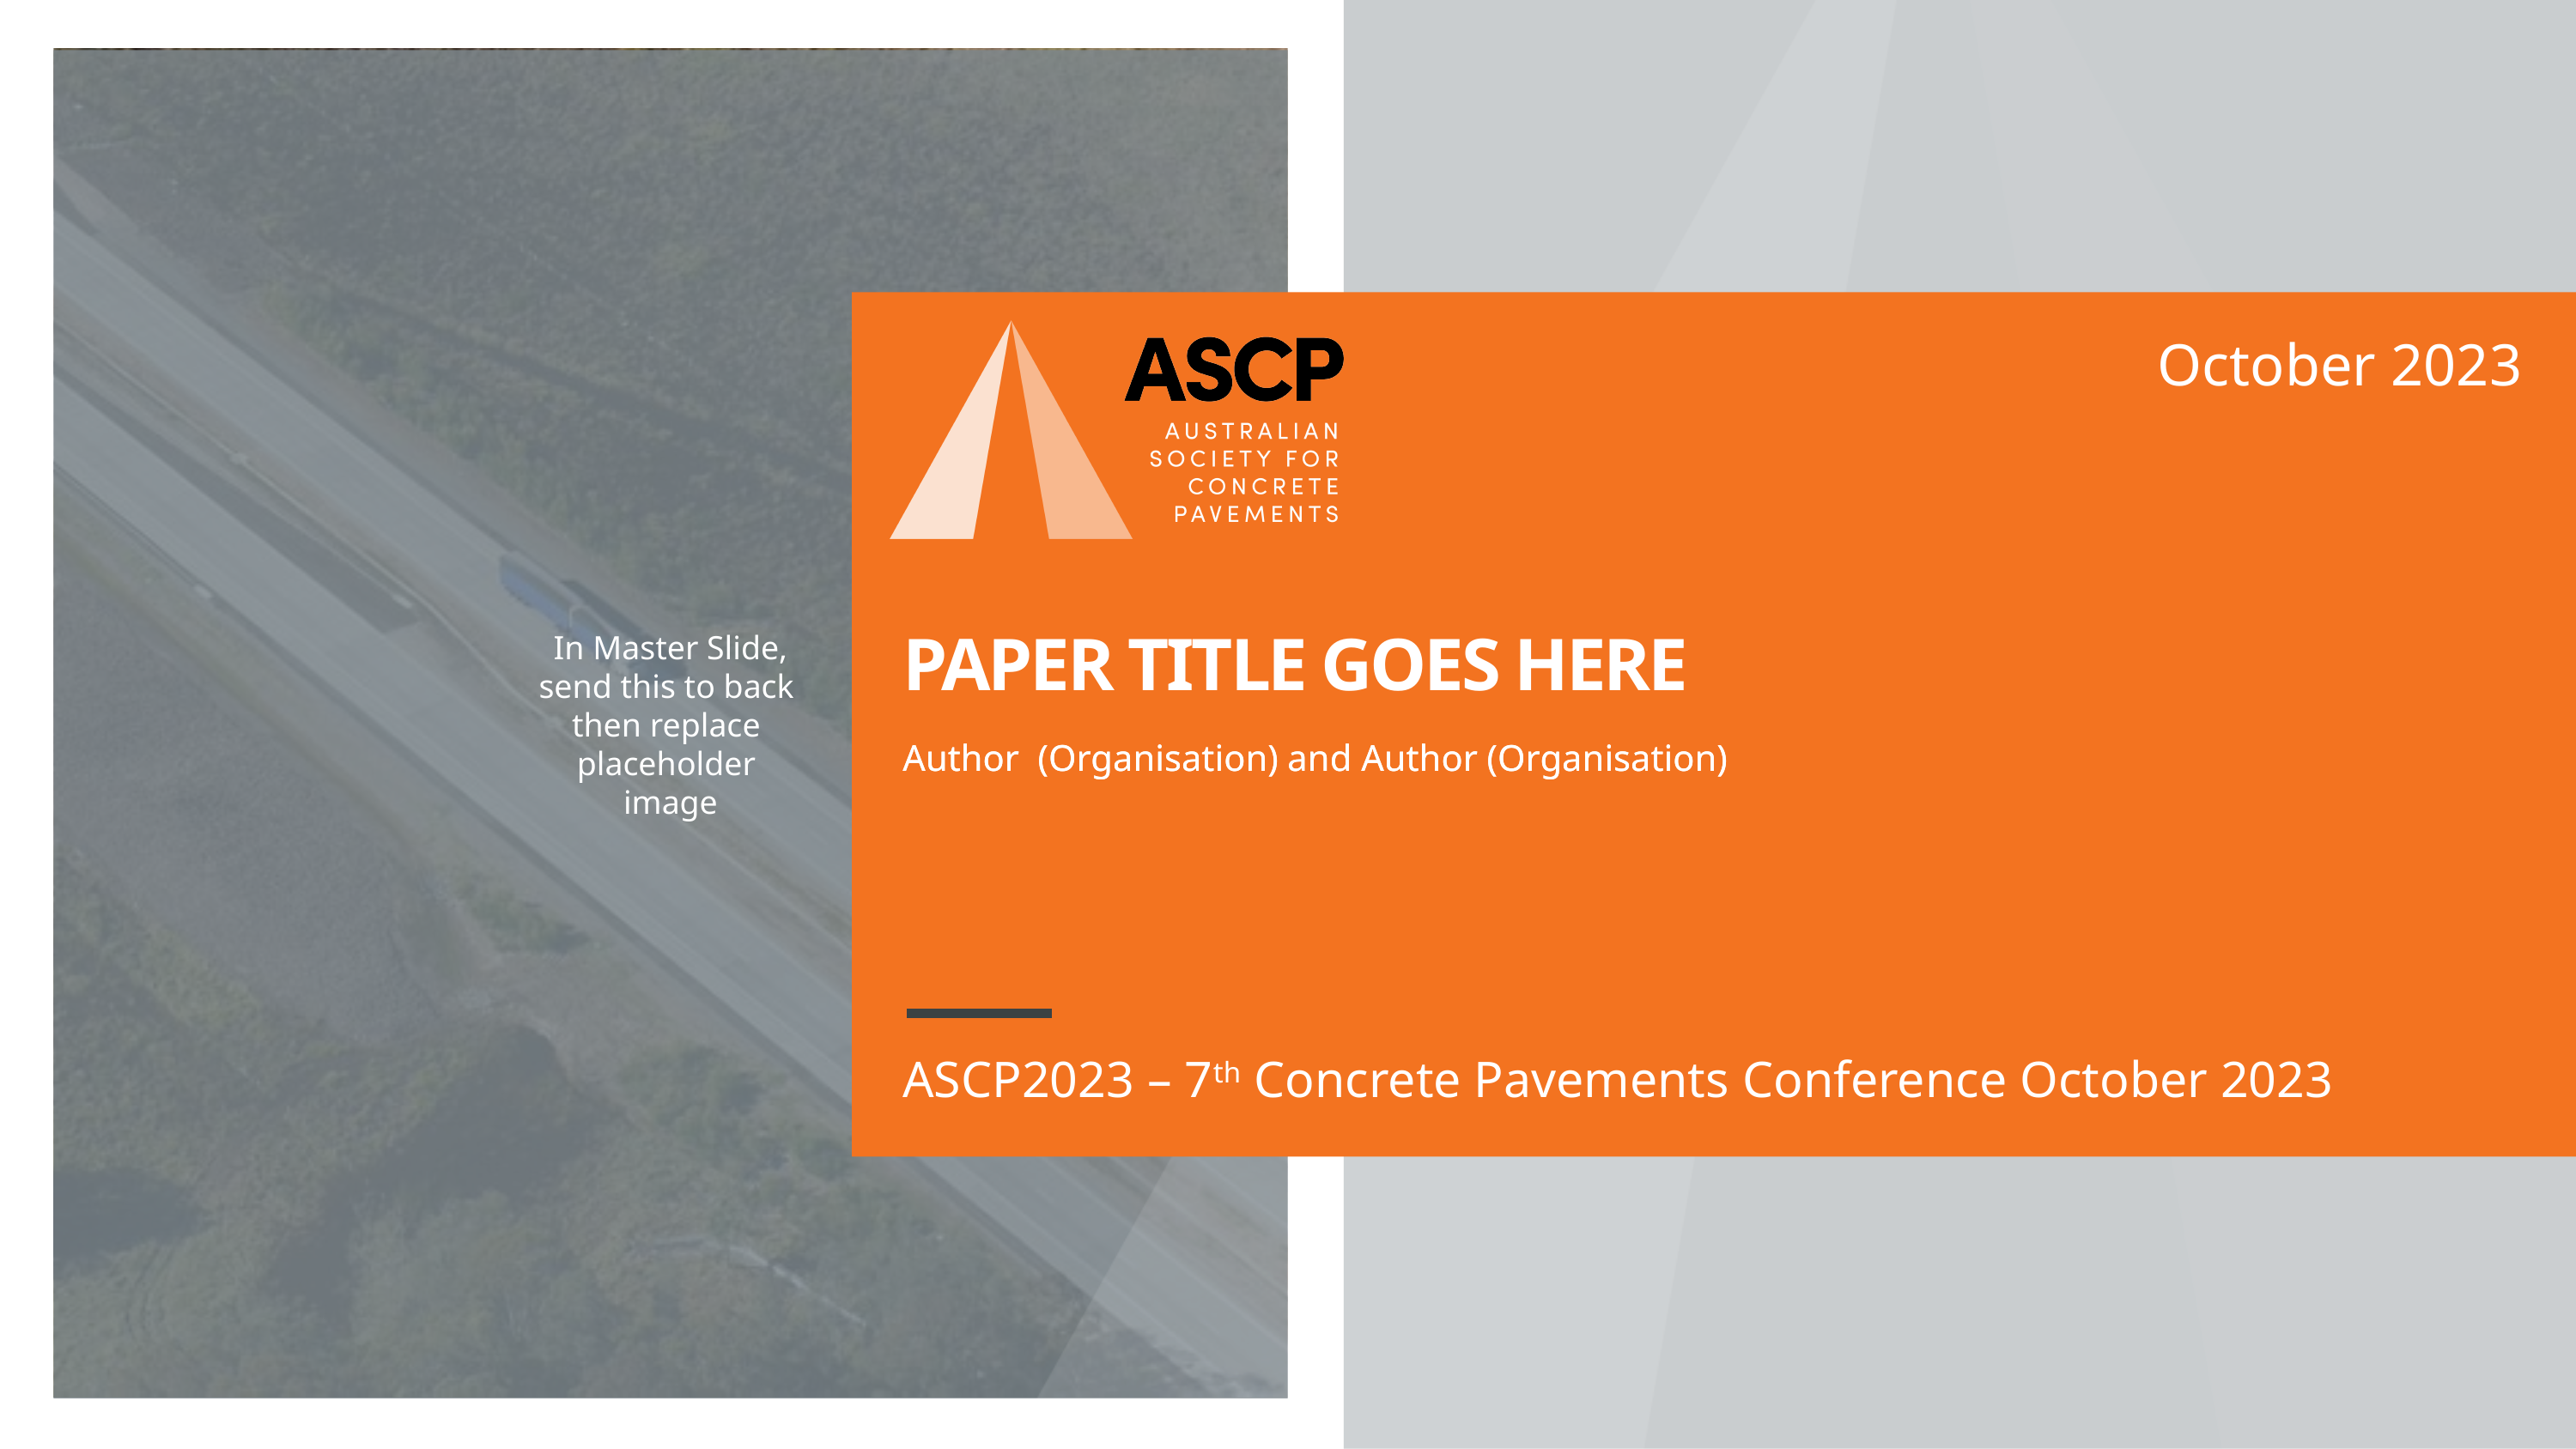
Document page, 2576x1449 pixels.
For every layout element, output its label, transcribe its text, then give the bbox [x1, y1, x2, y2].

title PAPER TITLE GOES HERE [890, 621, 2278, 711]
text_box Author (Organisation) and Author (Organisation) [890, 734, 2459, 800]
subtitle ASCP2023 – 7th Concrete Pavements Conference October 2023 [890, 1041, 2522, 1157]
picture [890, 320, 1344, 539]
text_box October 2023 [2144, 322, 2576, 438]
